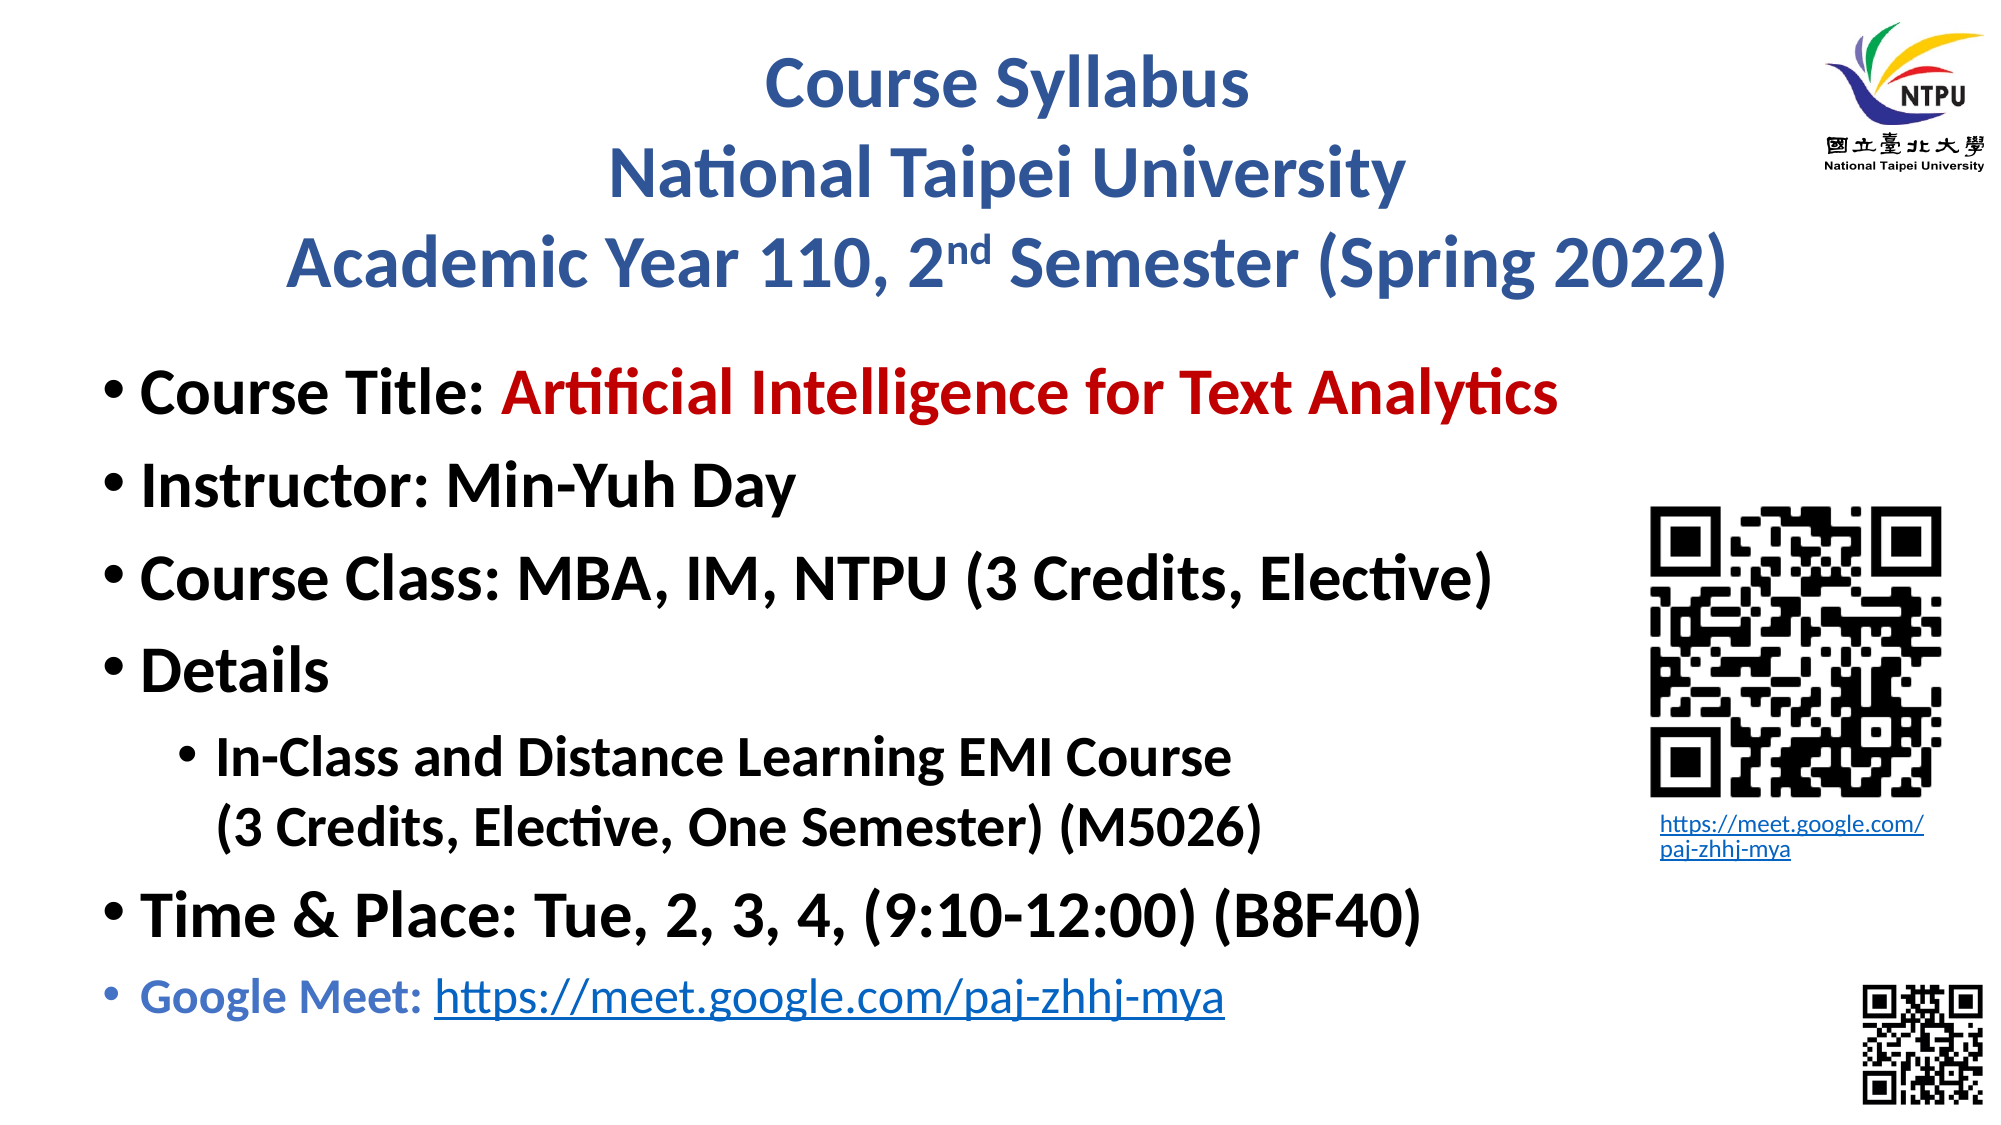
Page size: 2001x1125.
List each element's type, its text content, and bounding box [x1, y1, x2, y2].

slide_number 13 [1830, 1076, 1989, 1116]
picture [1825, 132, 1984, 172]
picture [1608, 464, 1984, 840]
picture [1825, 22, 1984, 125]
list Course Title: Artificial Intelligence for Text Analytics Instructor: Min-Yuh Day Course Class: MBA, IM, NTPU (3 Credits, Elective) Details In-Class and Distance Learning EMI Course (3 Credits, Elective, One Semester) (M5026) Time & Place: Tue, 2, 3, 4, (9:10-12:00) (B8F40) Google Meet: https://meet.google.com/paj-zhhj-mya [87, 340, 1929, 1056]
picture [1857, 979, 1988, 1110]
text_box https://meet.google.com/paj-zhhj-mya [1645, 840, 1950, 845]
title Course Syllabus National Taipei University Academic Year 110, 2nd Semester (Spring 2022) [87, 22, 1929, 313]
